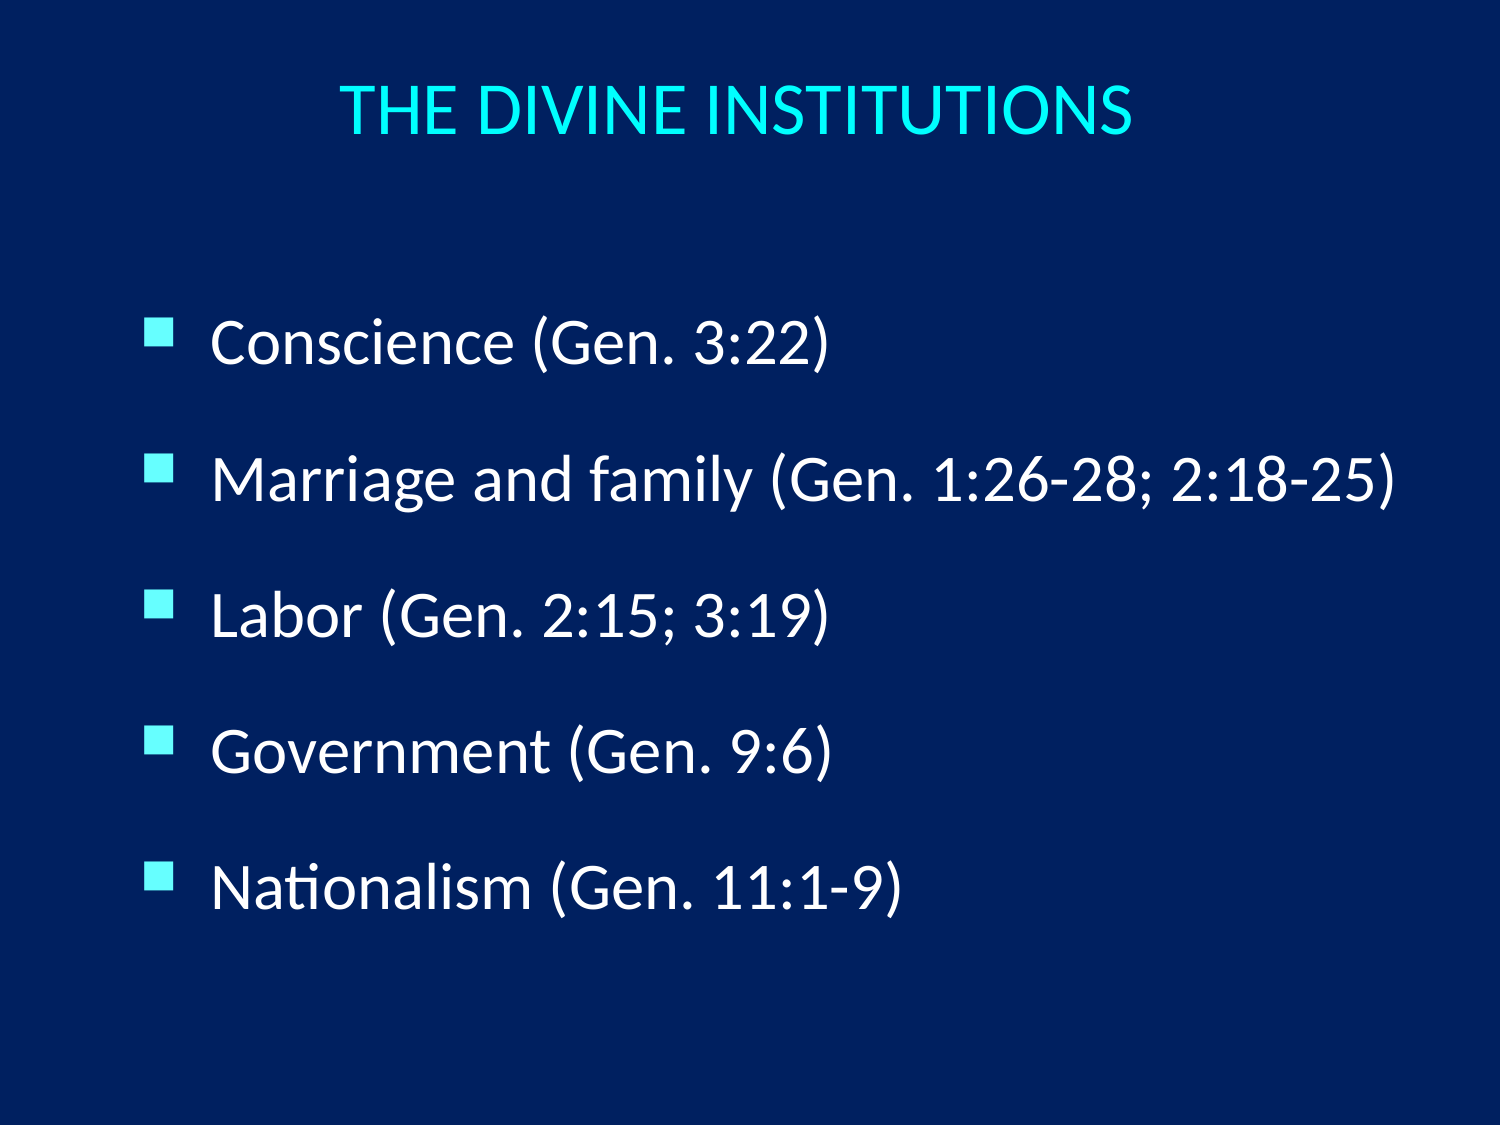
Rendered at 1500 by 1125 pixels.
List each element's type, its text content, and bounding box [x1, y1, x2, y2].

title THE DIVINE INSTITUTIONS [275, 34, 1200, 175]
list Conscience (Gen. 3:22) Marriage and family (Gen. 1:26-28; 2:18-25) Labor (Gen. 2:15; 3:19) Government (Gen. 9:6) Nationalism (Gen. 11:1-9) [124, 290, 1438, 901]
